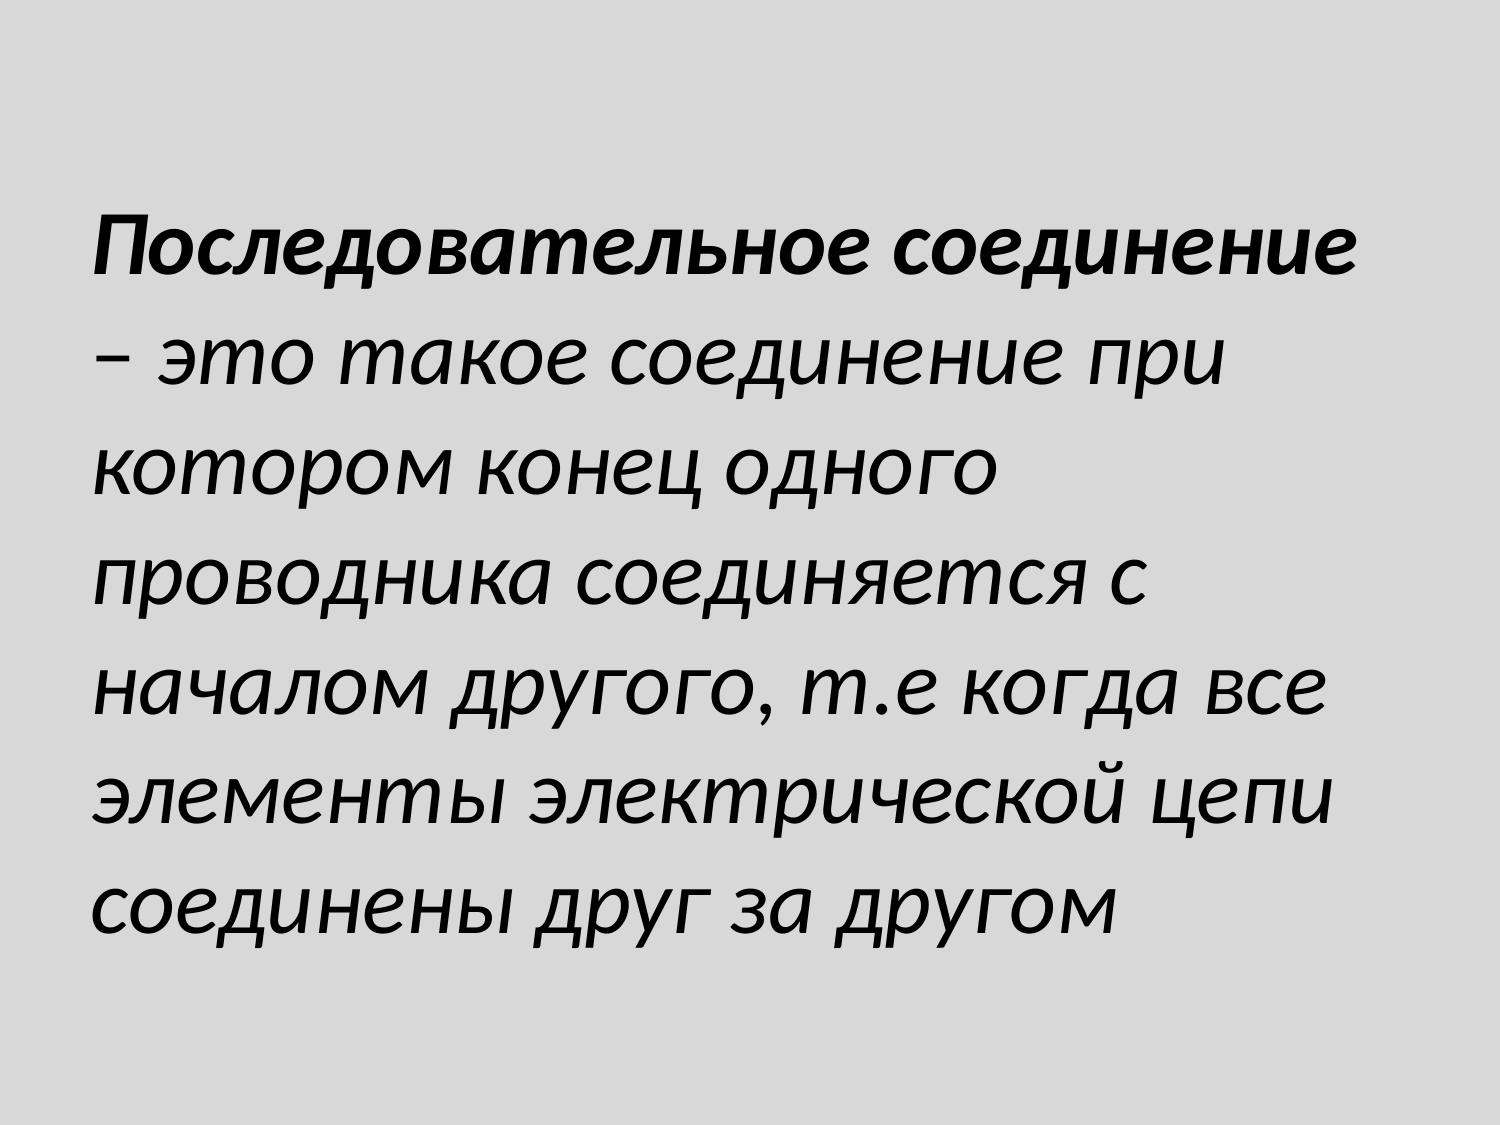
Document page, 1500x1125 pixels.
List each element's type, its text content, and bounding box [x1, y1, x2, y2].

title Последовательное соединение – это такое соединение при котором конец одного проводника соединяется с началом другого, т.е когда все элементы электрической цепи соединены друг за другом [75, 45, 1425, 1090]
